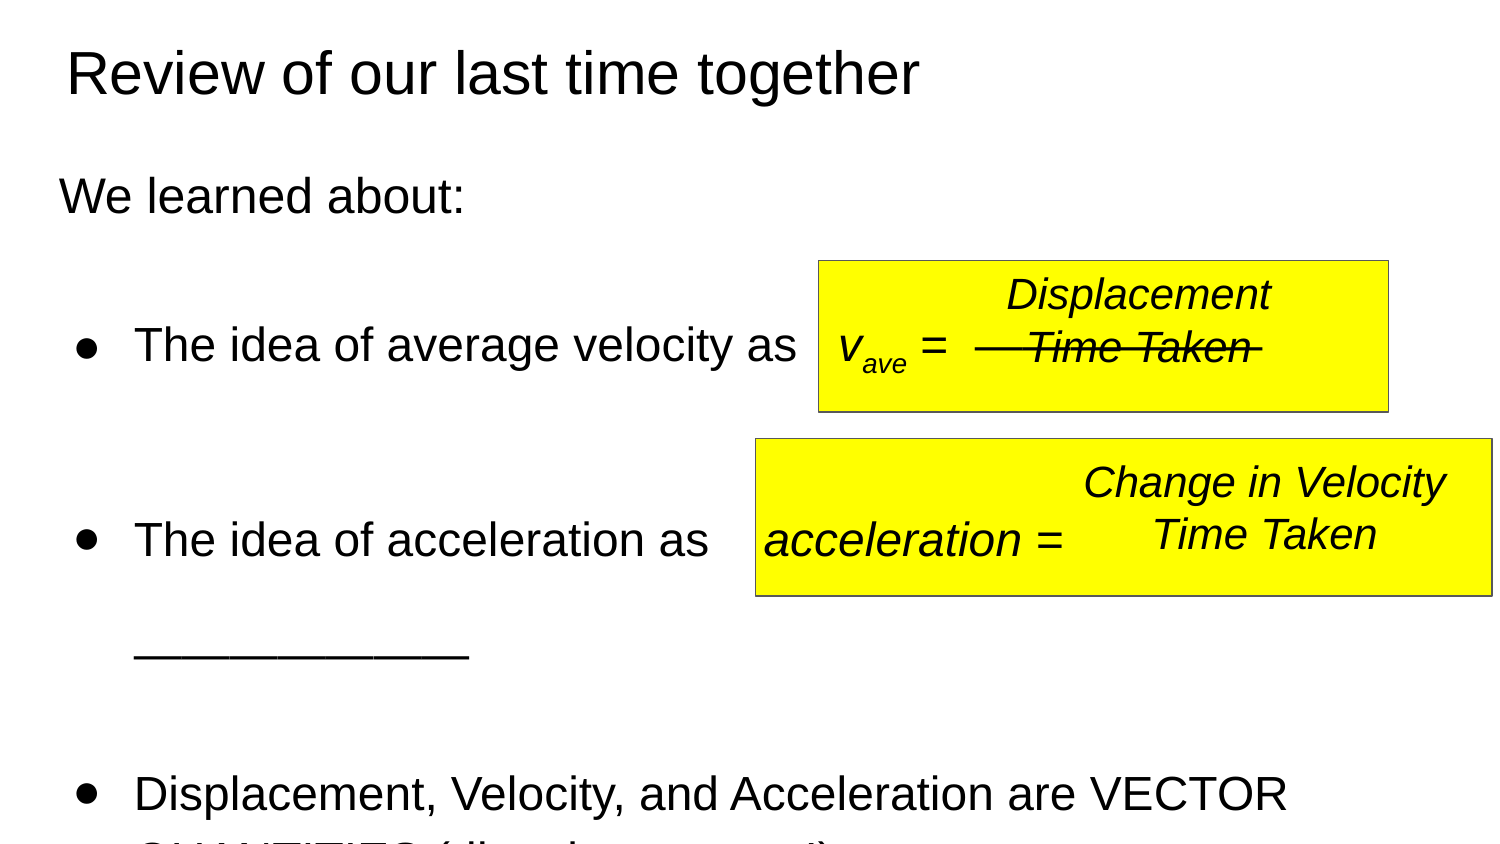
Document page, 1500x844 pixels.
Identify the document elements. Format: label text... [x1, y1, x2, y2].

list We learned about: The idea of average velocity as vave = —————— The idea of acceleration as acceleration = ——————— Displacement, Velocity, and Acceleration are VECTOR QUANTITIES (direction matters!) [43, 139, 1442, 760]
text_box [1442, 438, 1492, 597]
text_box Change in Velocity Time Taken [1067, 438, 1463, 574]
text_box Displacement Time Taken [965, 251, 1313, 387]
title Review of our last time together [51, 18, 1449, 113]
